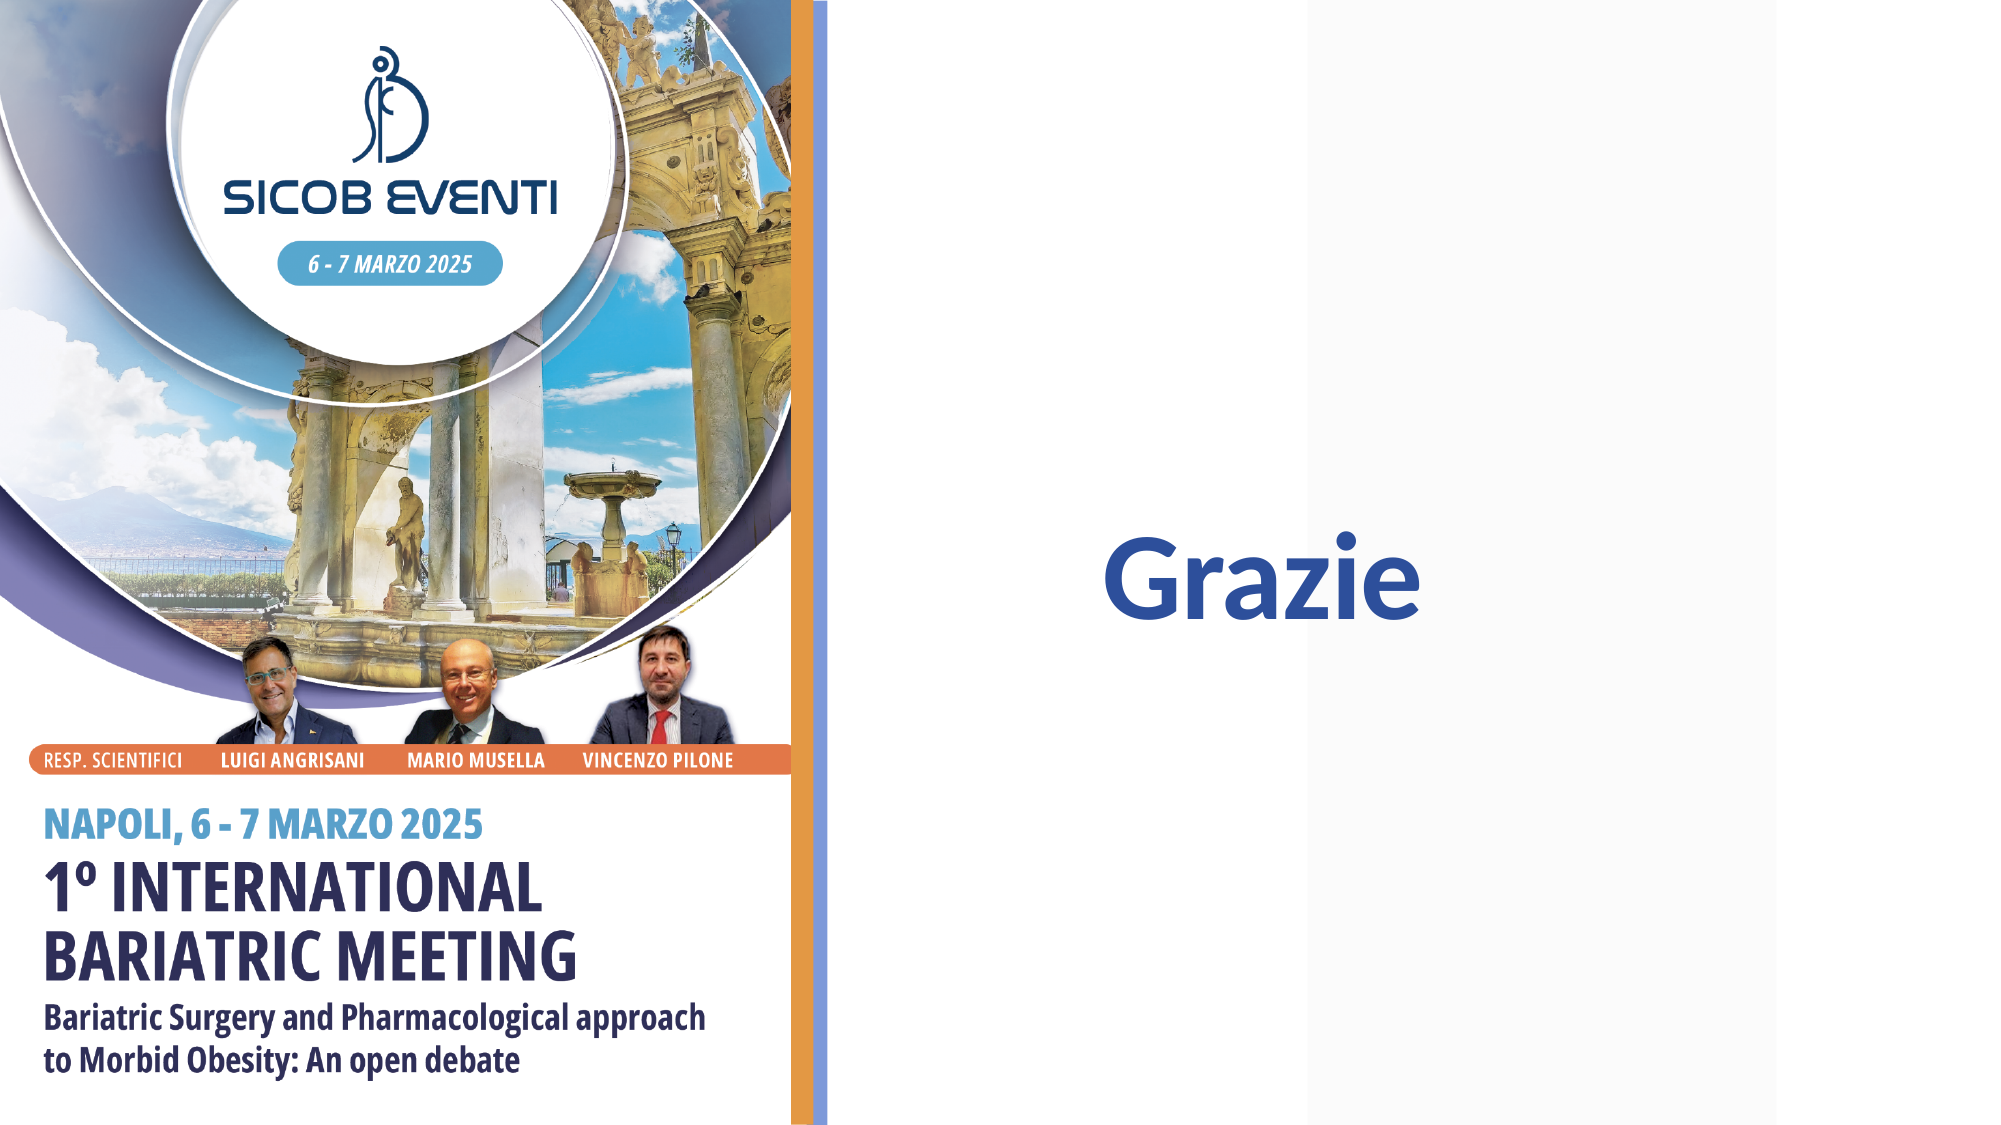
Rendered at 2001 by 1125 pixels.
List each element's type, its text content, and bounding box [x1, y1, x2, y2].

title Grazie [1087, 124, 1830, 654]
picture [0, 0, 791, 1125]
